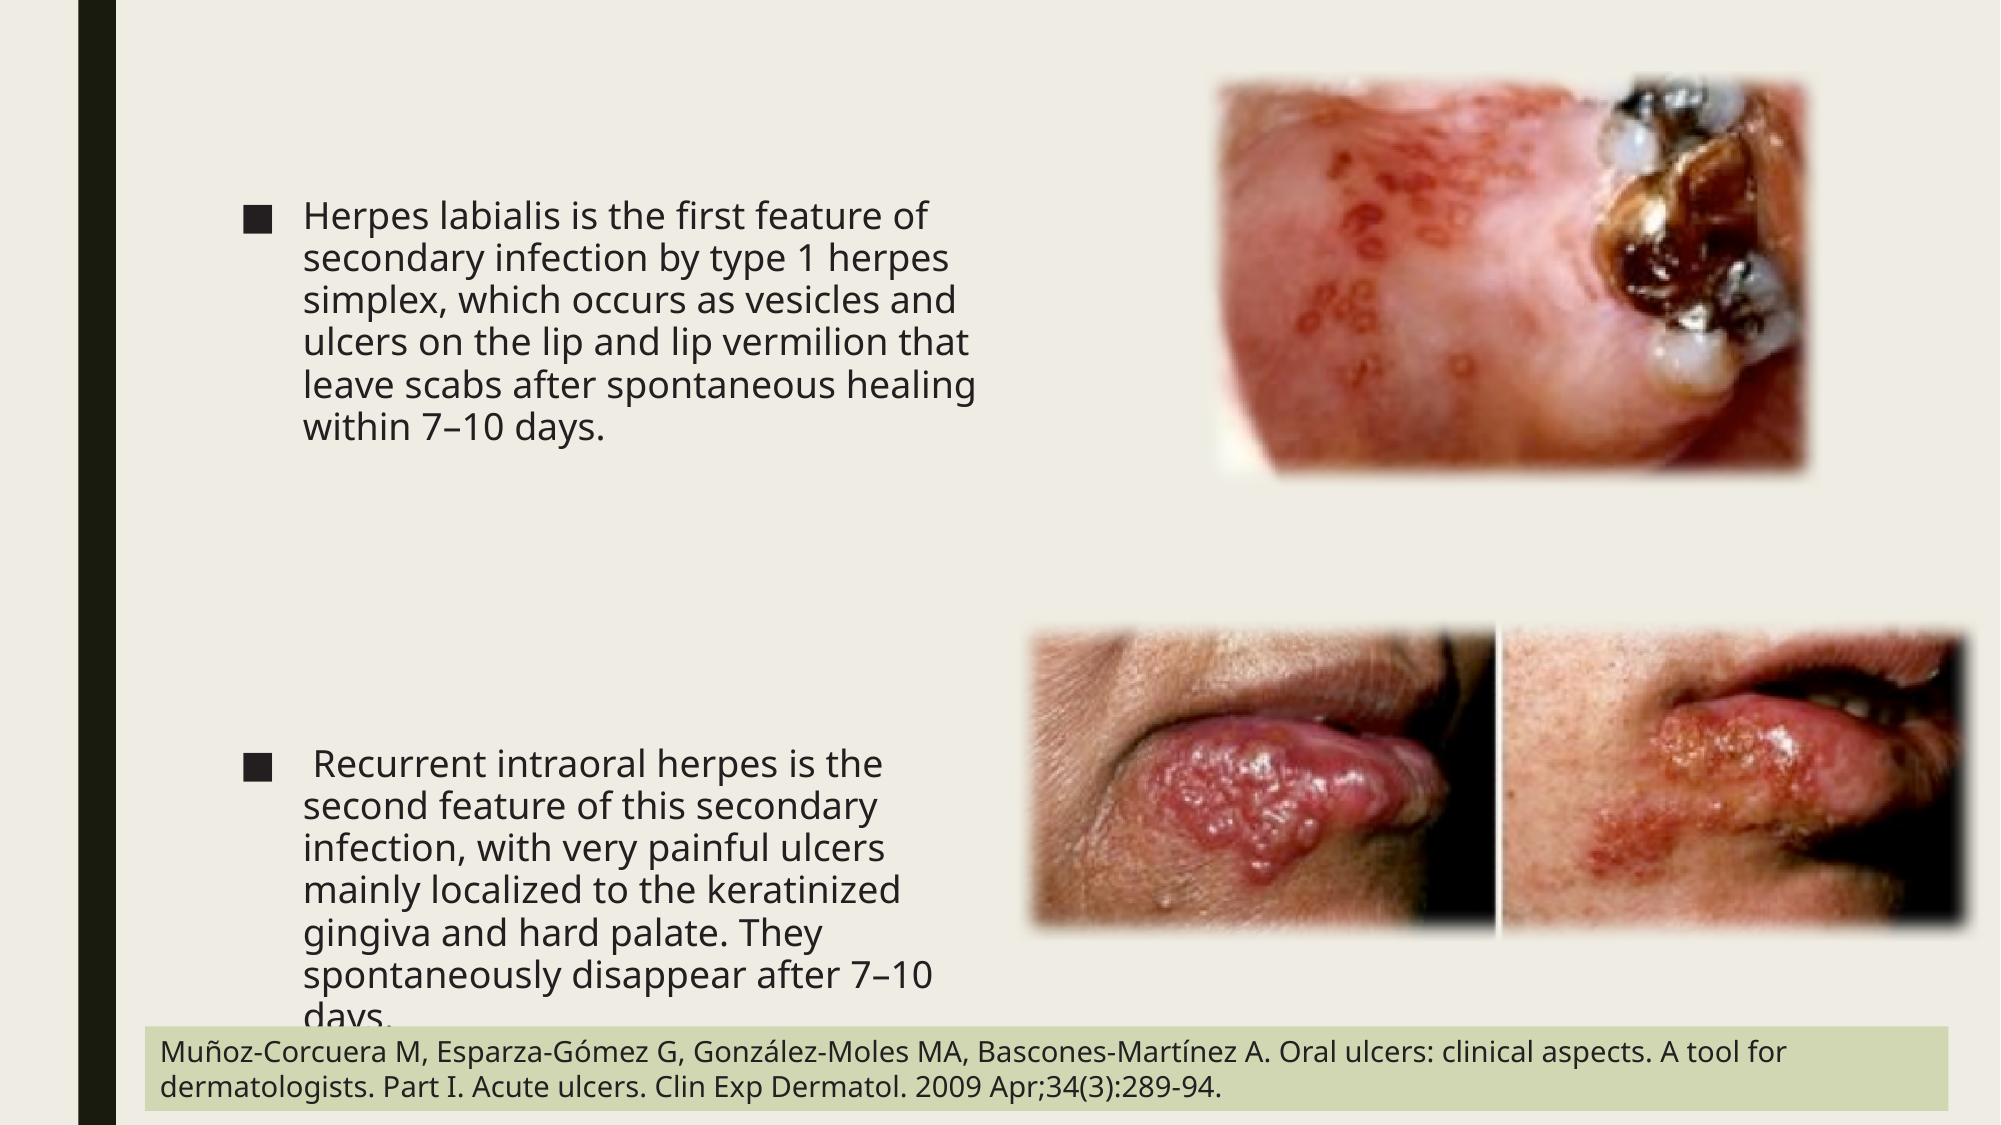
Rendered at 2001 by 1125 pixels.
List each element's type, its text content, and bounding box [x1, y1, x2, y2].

list Herpes labialis is the first feature of secondary infection by type 1 herpes simplex, which occurs as vesicles and ulcers on the lip and lip vermilion that leave scabs after spontaneous healing within 7–10 days. Recurrent intraoral herpes is the second feature of this secondary infection, with very painful ulcers mainly localized to the keratinized gingiva and hard palate. They spontaneously disappear after 7–10 days. [225, 117, 1000, 963]
picture [1016, 617, 1981, 942]
picture [1202, 66, 1823, 489]
text_box Muñoz-Corcuera M, Esparza-Gómez G, González-Moles MA, Bascones-Martínez A. Oral ulcers: clinical aspects. A tool for dermatologists. Part I. Acute ulcers. Clin Exp Dermatol. 2009 Apr;34(3):289-94. [145, 1026, 1949, 1111]
